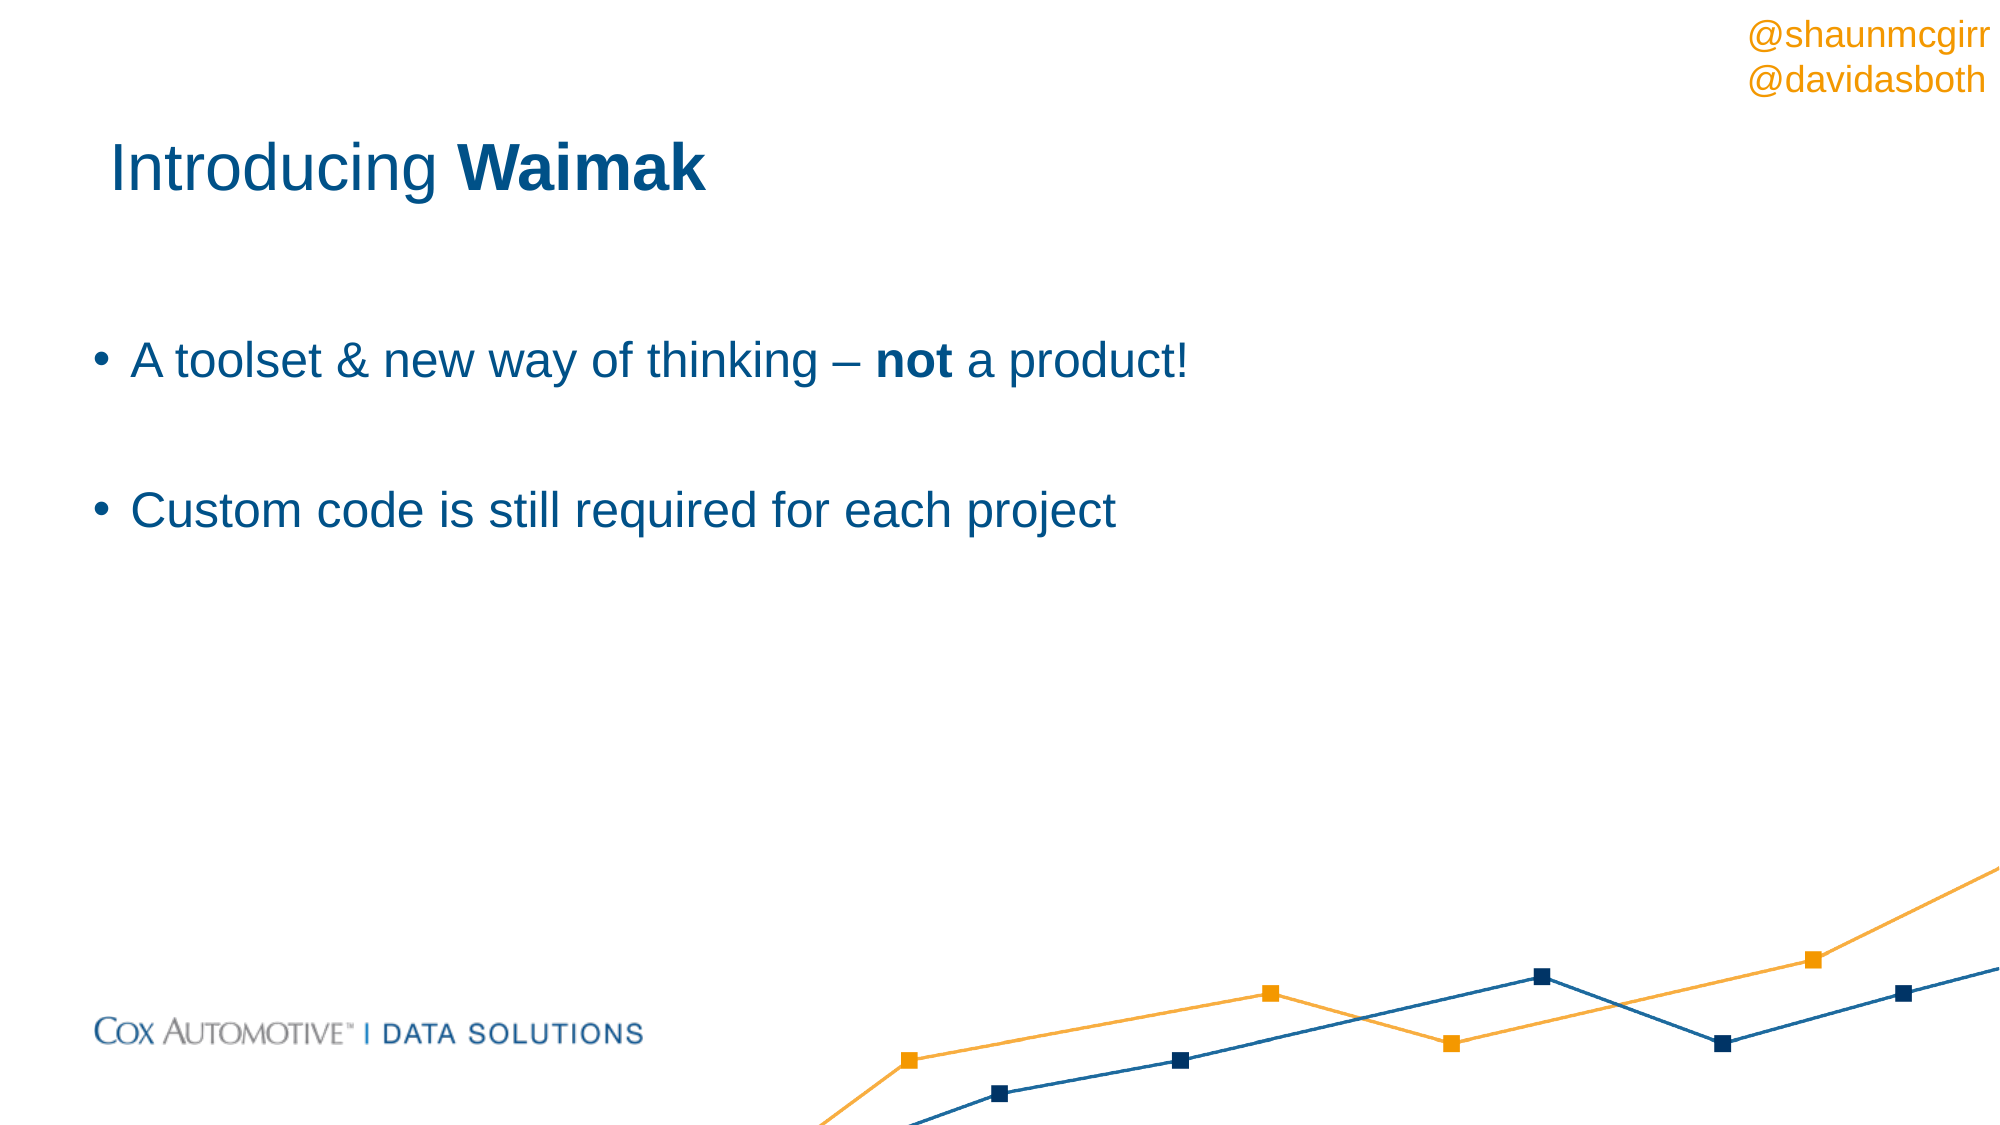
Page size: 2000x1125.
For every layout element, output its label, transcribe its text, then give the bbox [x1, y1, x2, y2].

picture [817, 866, 2000, 1125]
picture [94, 1016, 647, 1049]
title Introducing Waimak [94, 59, 1906, 278]
list A toolset & new way of thinking – not a product! Custom code is still required for each project [77, 246, 1889, 960]
